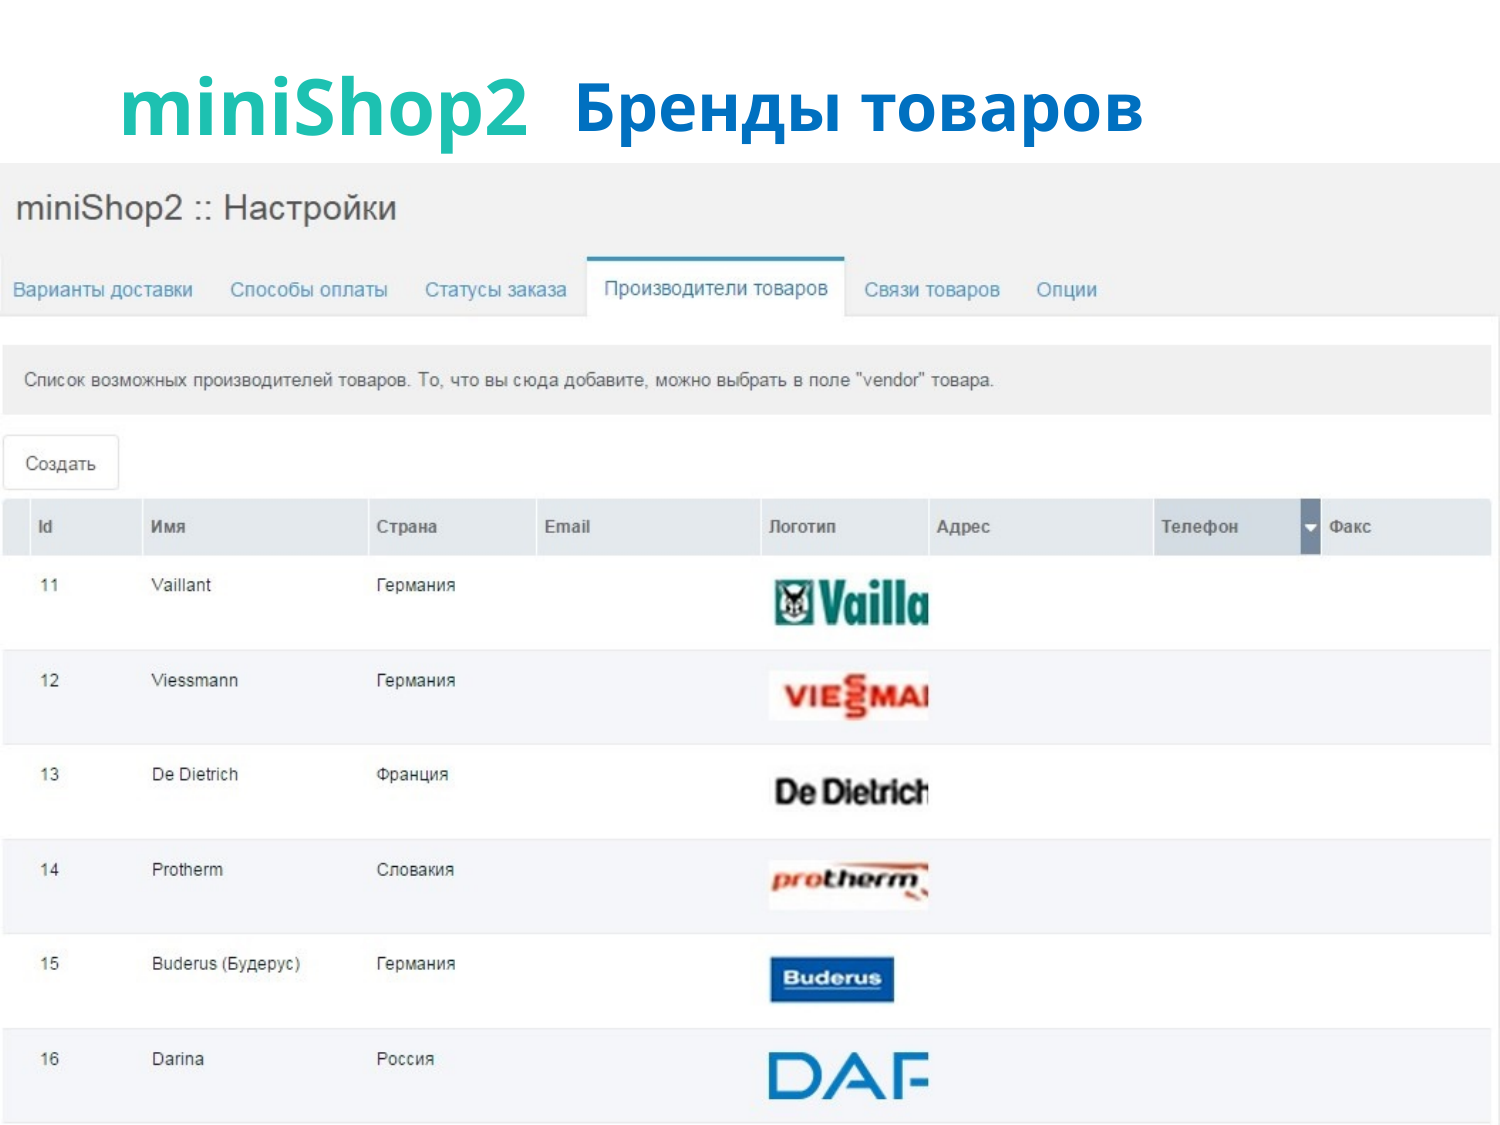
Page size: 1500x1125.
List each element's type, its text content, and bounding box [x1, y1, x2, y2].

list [0, 163, 1500, 1125]
text_box Бренды товаров [558, 65, 1421, 155]
title miniShop2 [103, 59, 1397, 160]
